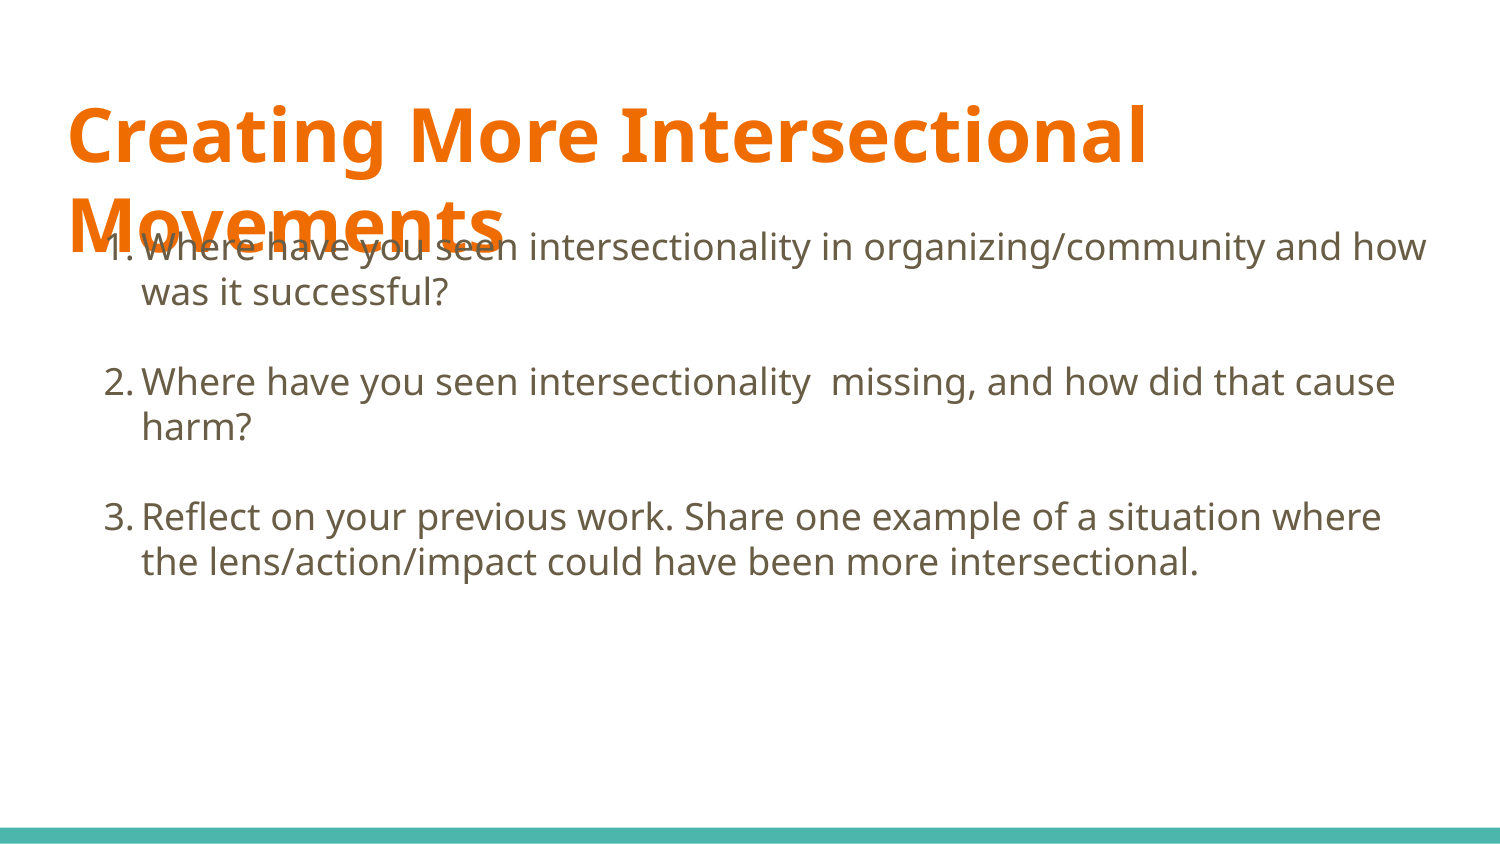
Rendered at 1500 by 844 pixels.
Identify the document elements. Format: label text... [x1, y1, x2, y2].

title Creating More Intersectional Movements [51, 72, 1449, 189]
list Where have you seen intersectionality in organizing/community and how was it successful? Where have you seen intersectionality missing, and how did that cause harm? Reflect on your previous work. Share one example of a situation where the lens/action/impact could have been more intersectional. [51, 207, 1449, 750]
